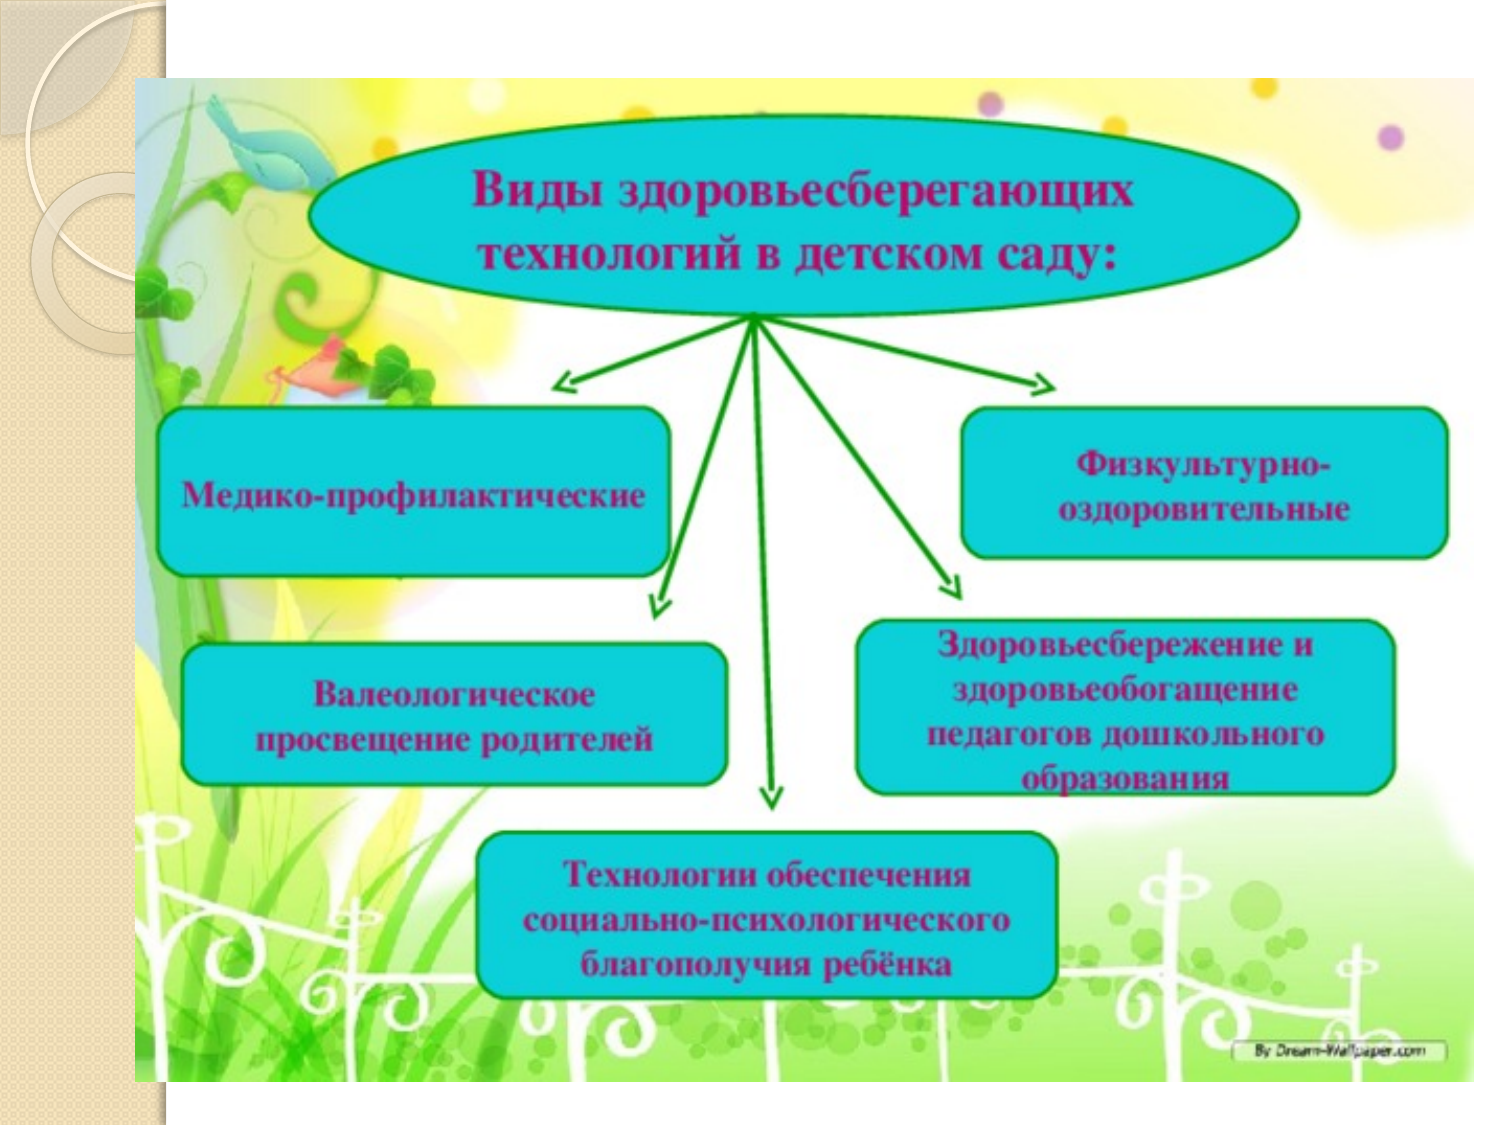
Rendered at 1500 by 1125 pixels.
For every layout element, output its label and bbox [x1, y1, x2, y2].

list [135, 77, 1474, 1082]
